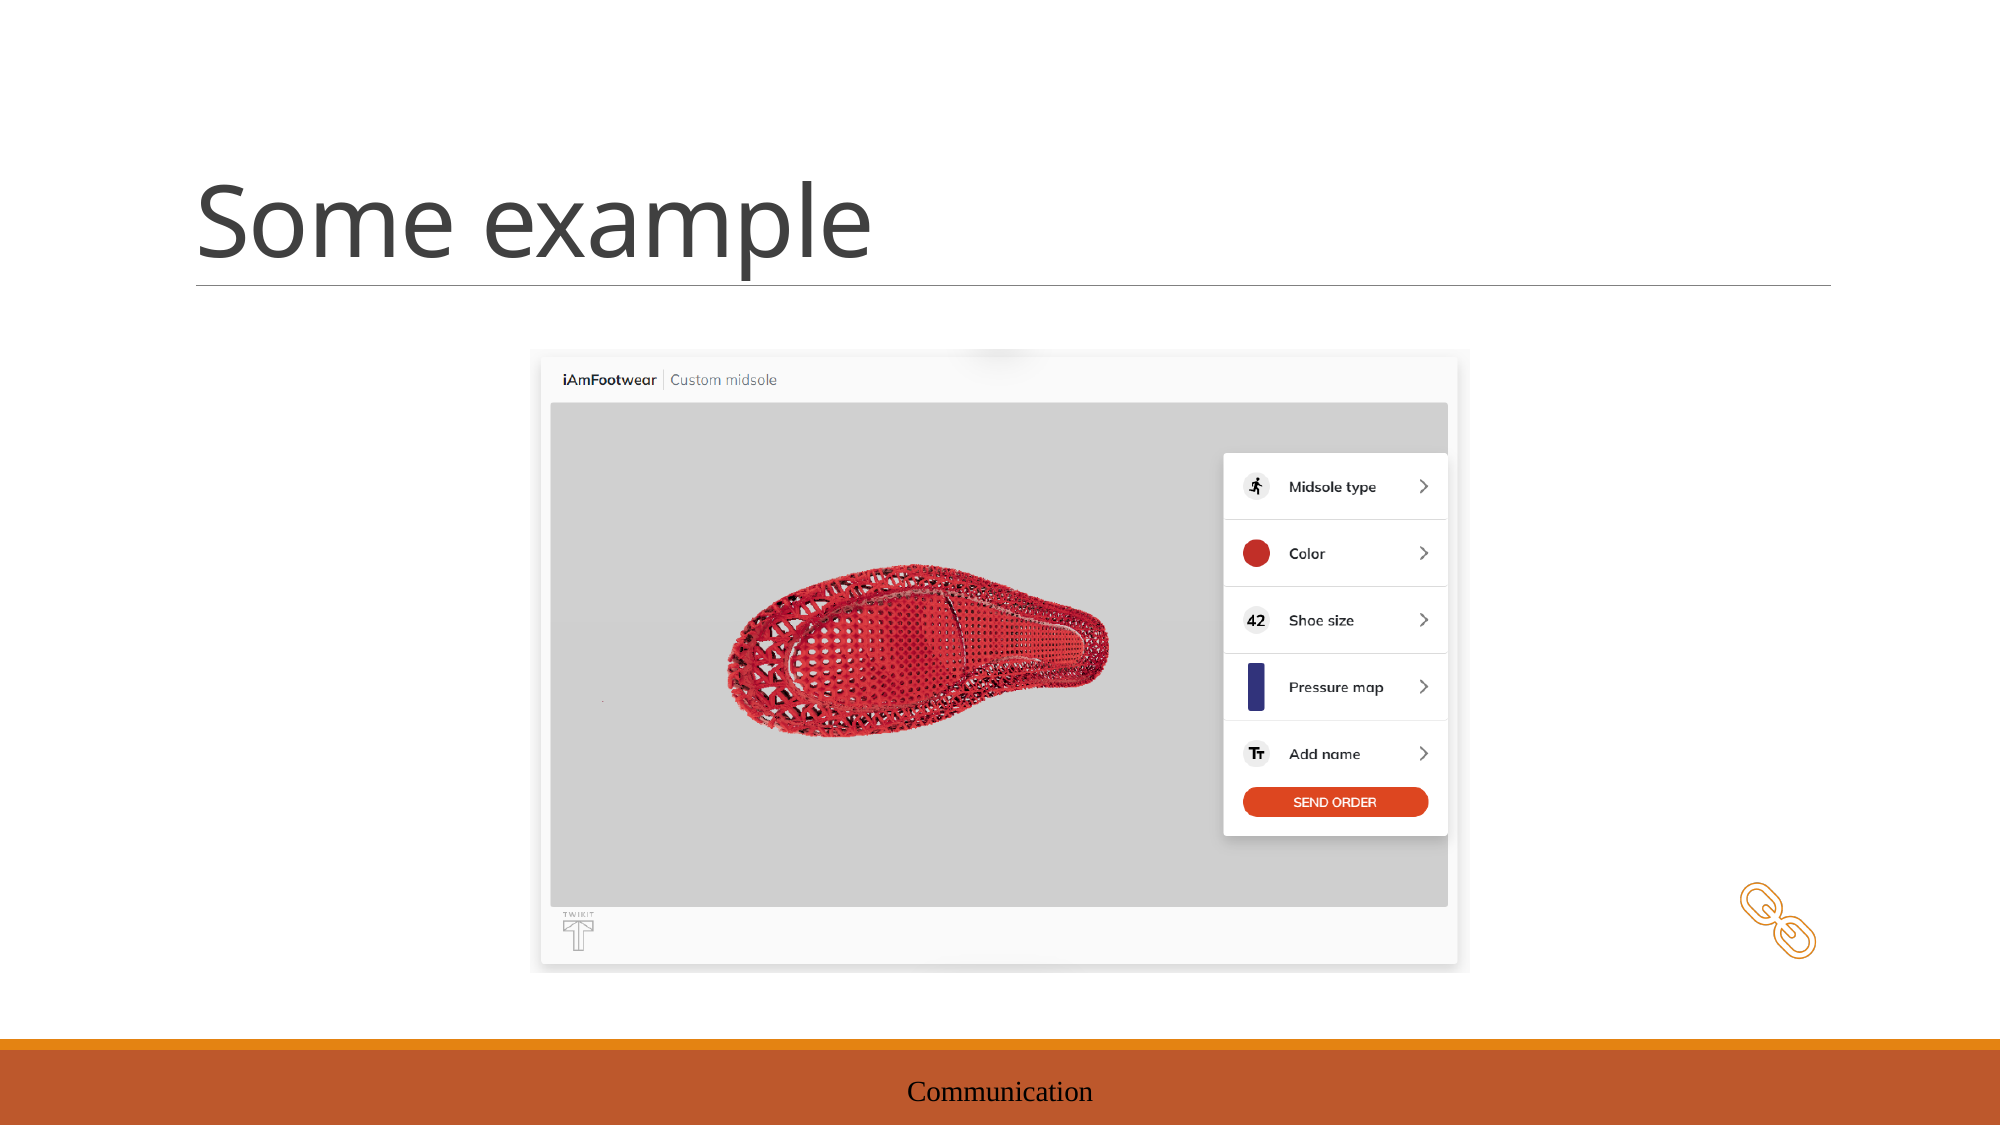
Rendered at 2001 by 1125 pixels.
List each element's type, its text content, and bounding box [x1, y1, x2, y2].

picture [529, 349, 1470, 973]
title Some example [180, 47, 1830, 285]
picture [1725, 868, 1831, 973]
footer Communication [604, 1059, 1396, 1120]
